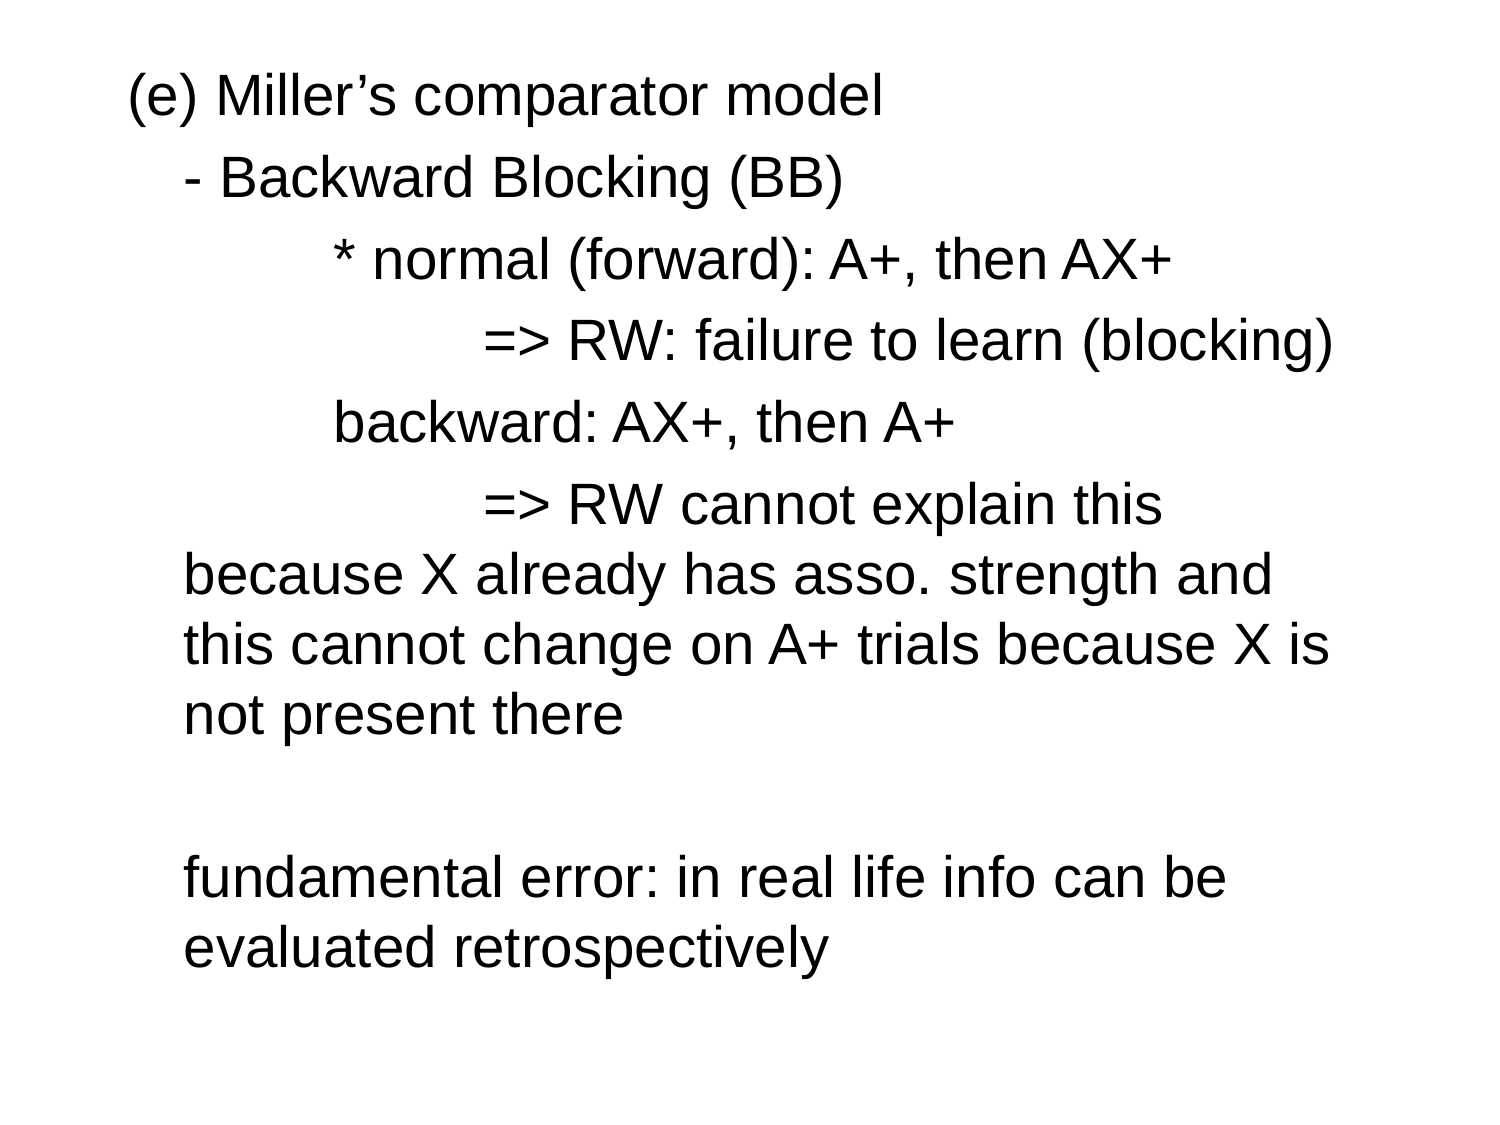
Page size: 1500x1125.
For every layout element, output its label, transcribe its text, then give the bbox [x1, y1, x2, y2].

list (e) Miller’s comparator model - Backward Blocking (BB) * normal (forward): A+, then AX+ => RW: failure to learn (blocking) backward: AX+, then A+ => RW cannot explain this because X already has asso. strength and this cannot change on A+ trials because X is not present there fundamental error: in real life info can be evaluated retrospectively [112, 50, 1388, 1000]
